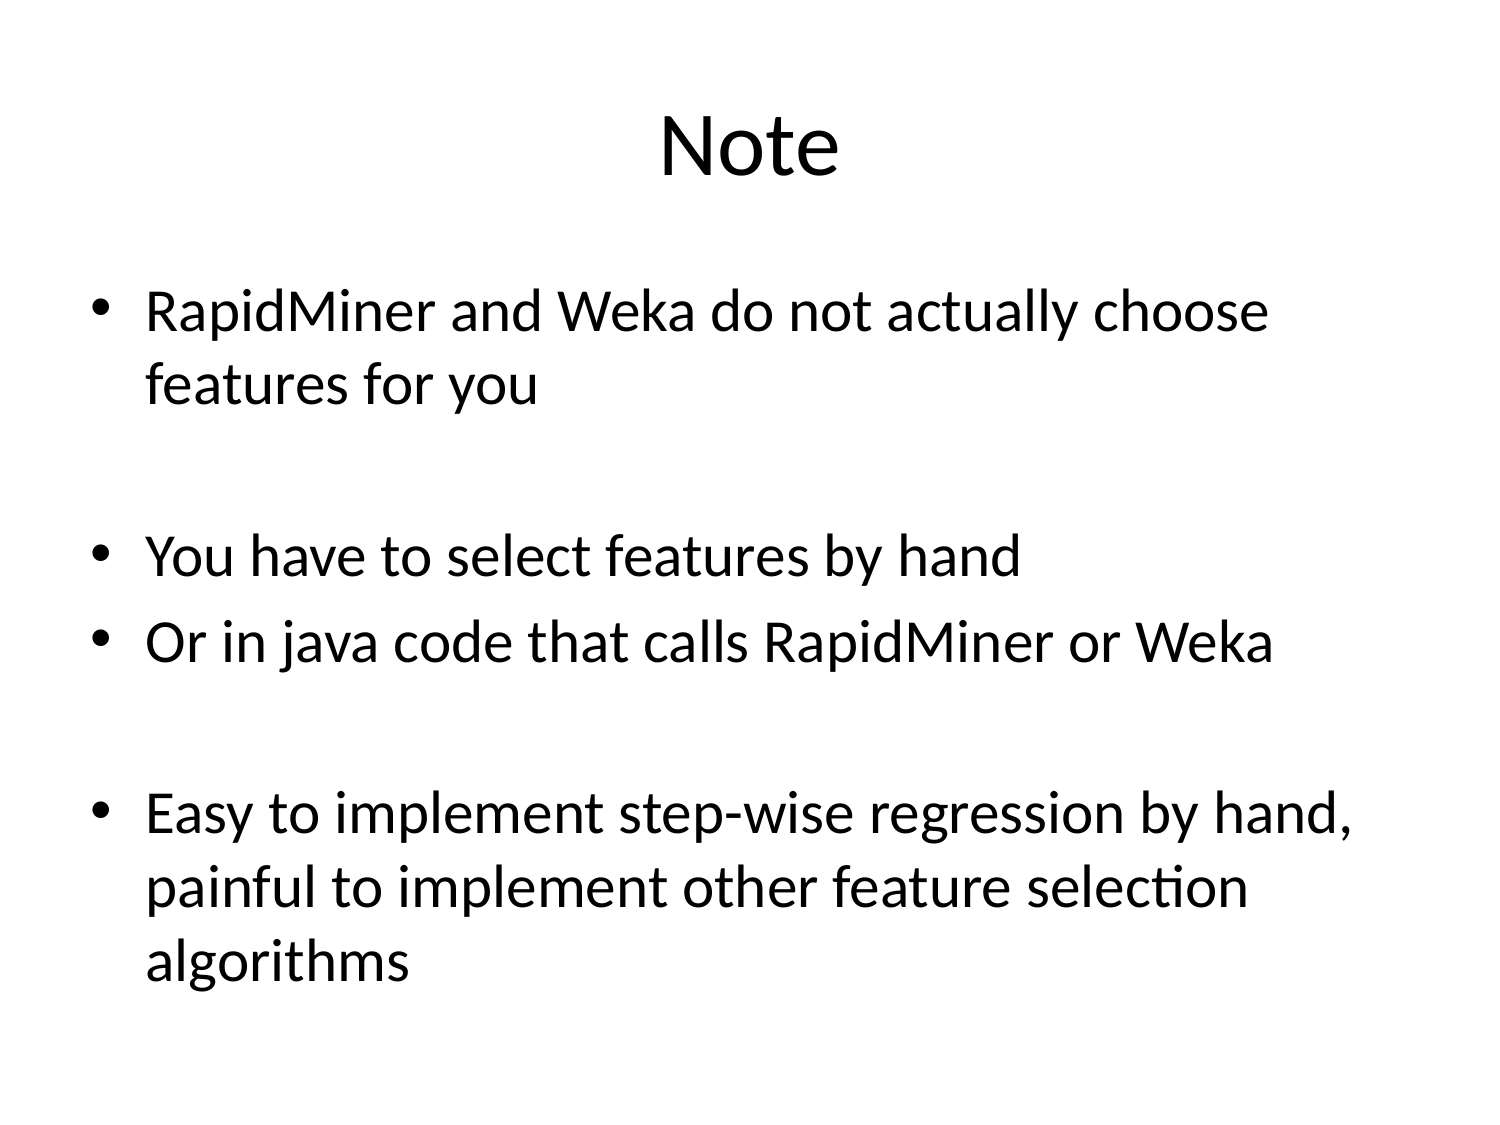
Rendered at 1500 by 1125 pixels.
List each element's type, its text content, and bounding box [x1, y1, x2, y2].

list RapidMiner and Weka do not actually choose features for you You have to select features by hand Or in java code that calls RapidMiner or Weka Easy to implement step-wise regression by hand, painful to implement other feature selection algorithms [75, 262, 1425, 1005]
title Note [75, 45, 1425, 233]
